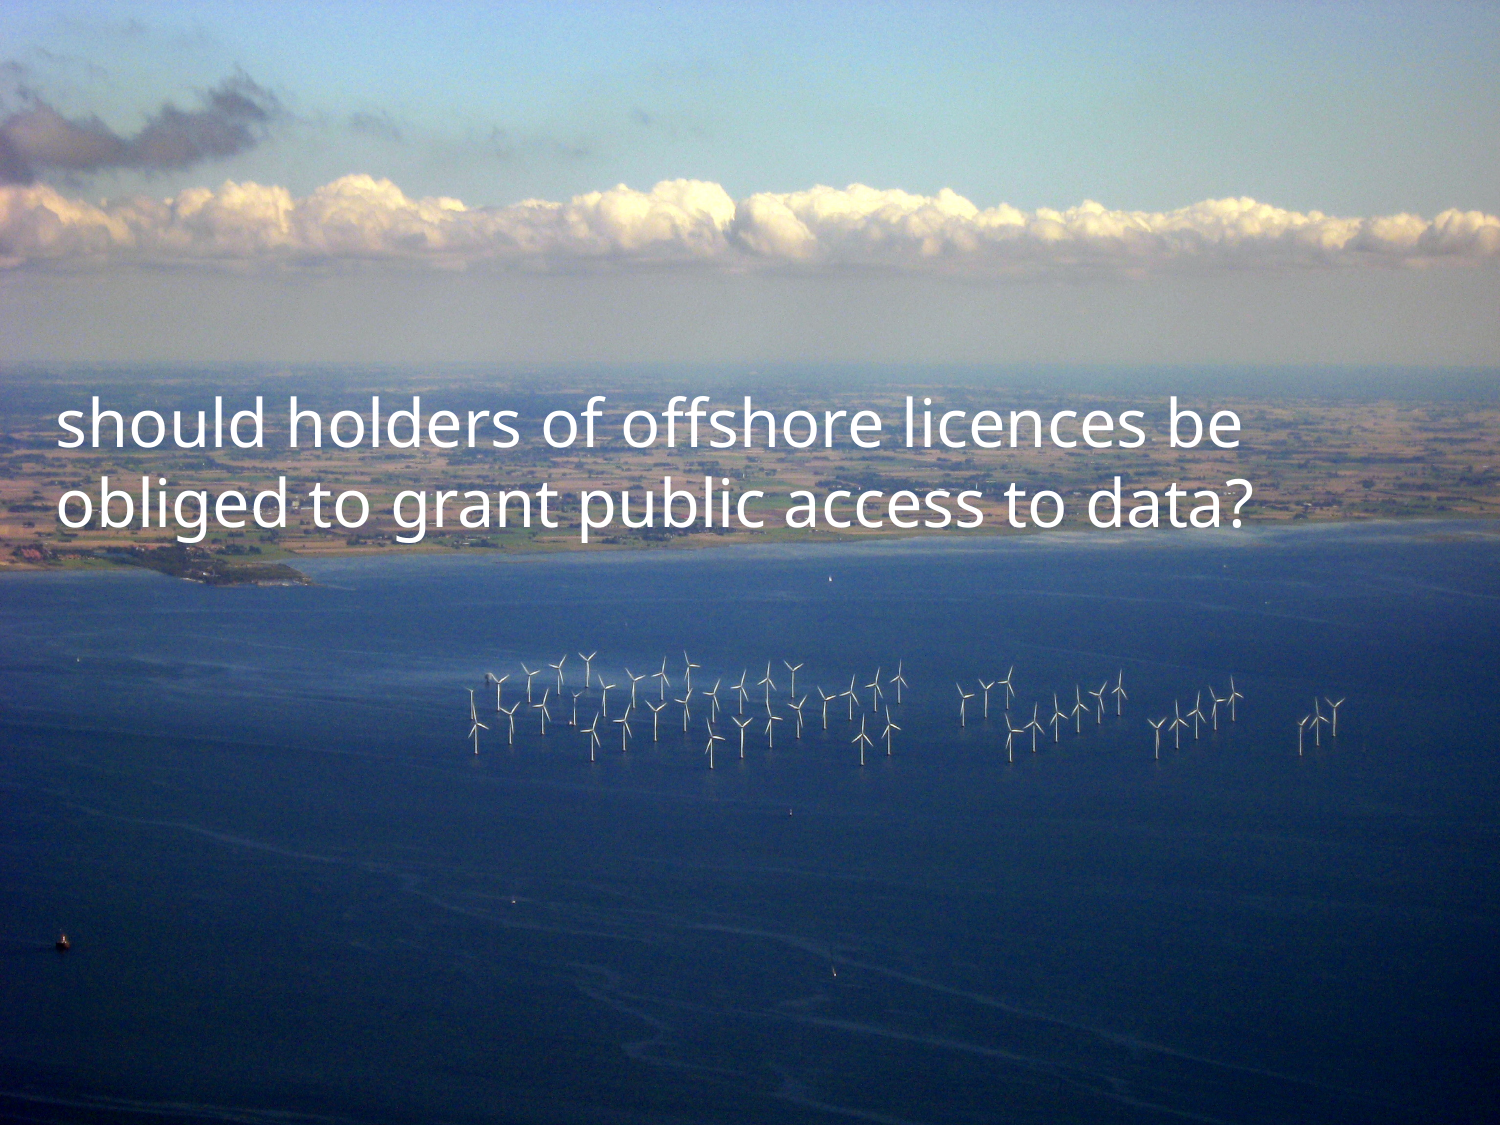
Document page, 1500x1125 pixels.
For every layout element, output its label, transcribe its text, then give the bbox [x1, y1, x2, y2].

text_box should holders of offshore licences be obliged to grant public access to data? [41, 373, 1447, 549]
picture [0, 0, 1500, 1125]
